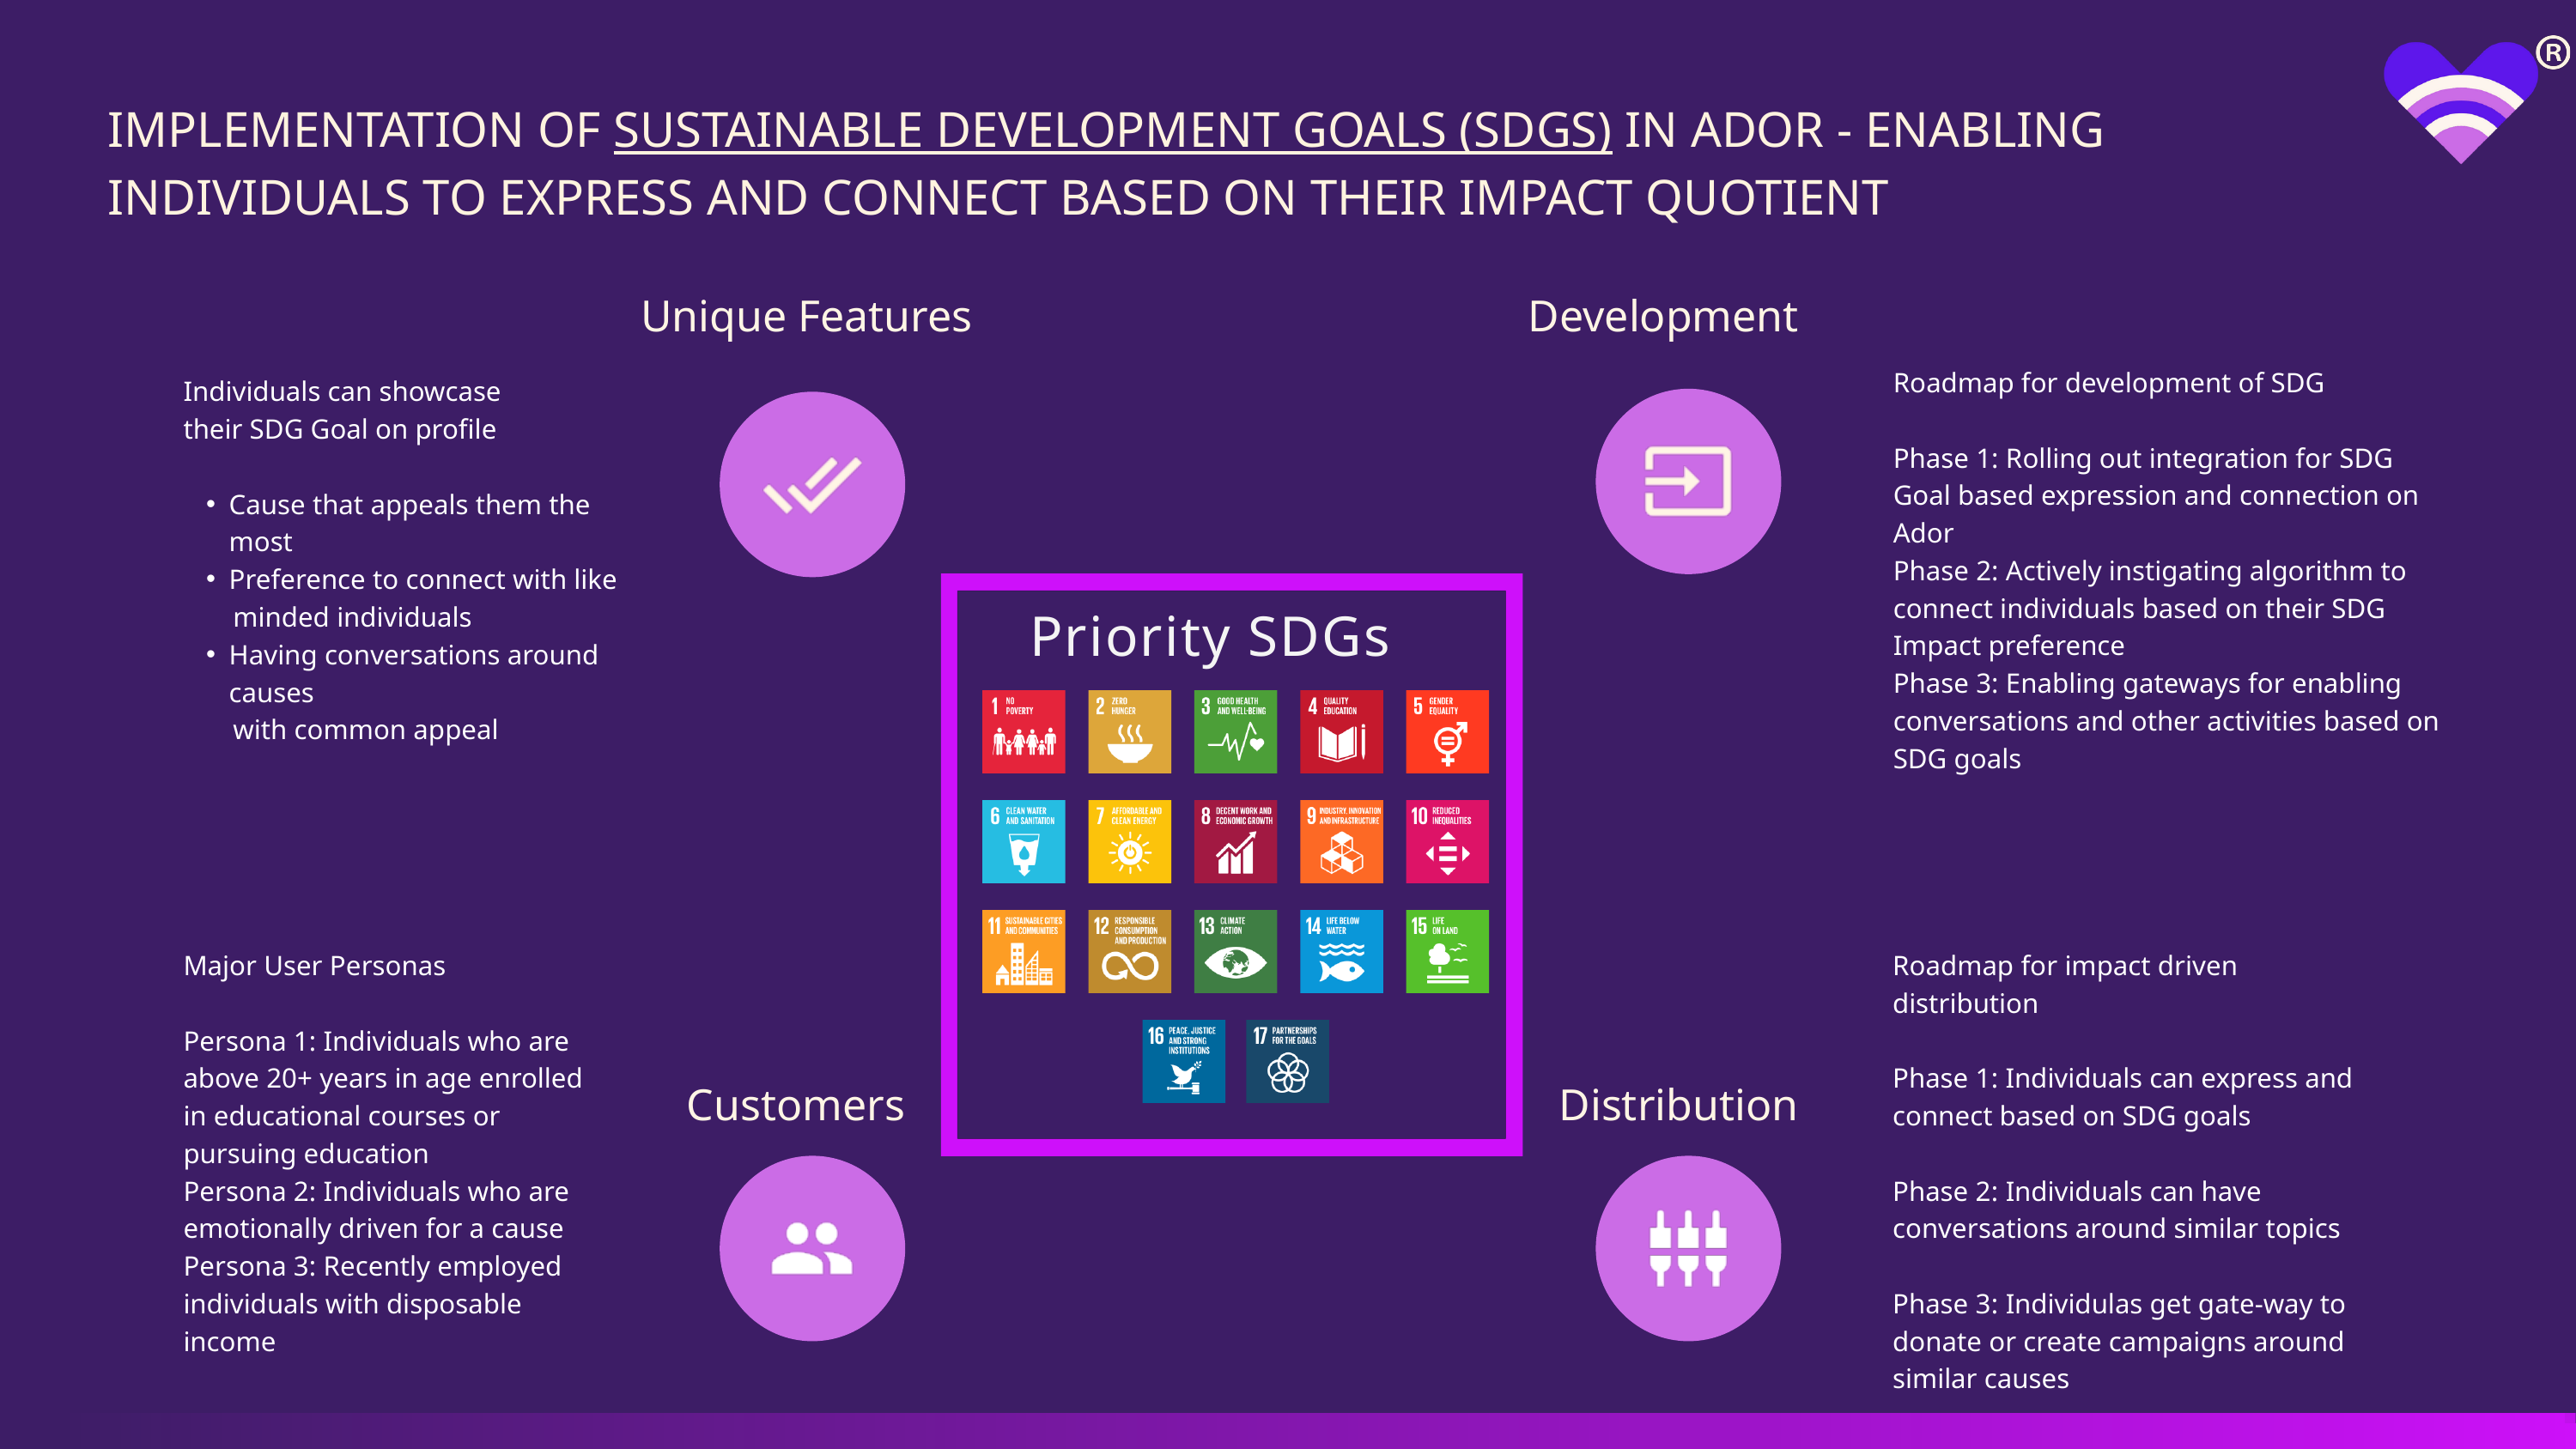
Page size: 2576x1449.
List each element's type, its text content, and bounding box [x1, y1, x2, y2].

text_box [0, 1413, 2576, 1449]
text_box Individuals can showcase their SDG Goal on profile Cause that appeals them the most Preference to connect with like minded individuals Having conversations around causes with common appeal [183, 369, 641, 746]
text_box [719, 1155, 906, 1342]
text_box [2359, 0, 2563, 203]
text_box Roadmap for development of SDG Phase 1: Rolling out integration for SDG Goal based expression and connection on Ador Phase 2: Actively instigating algorithm to connect individuals based on their SDG Impact preference Phase 3: Enabling gateways for enabling conversations and other activities based on SDG goals [1893, 361, 2449, 774]
text_box Development [1528, 276, 2035, 340]
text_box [1595, 388, 1782, 575]
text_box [1595, 1155, 1782, 1342]
text_box Distribution [1558, 1064, 1893, 1130]
text_box IMPLEMENTATION OF SUSTAINABLE DEVELOPMENT GOALS (SDGS) IN ADOR - ENABLING INDIVIDUALS TO EXPRESS AND CONNECT BASED ON THEIR IMPACT QUOTIENT [107, 89, 2356, 225]
text_box Customers [609, 1064, 906, 1130]
text_box Major User Personas Persona 1: Individuals who are above 20+ years in age enrolled in educational courses or pursuing education Persona 2: Individuals who are emotionally driven for a cause Persona 3: Recently employed individuals with disposable income [183, 943, 609, 1357]
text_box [940, 573, 1523, 1156]
text_box Unique Features [466, 276, 973, 340]
text_box [2536, 35, 2571, 70]
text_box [719, 391, 906, 578]
text_box Roadmap for impact driven distribution Phase 1: Individuals can express and connect based on SDG goals Phase 2: Individuals can have conversations around similar topics Phase 3: Individulas get gate-way to donate or create campaigns around similar causes [1893, 943, 2390, 1395]
